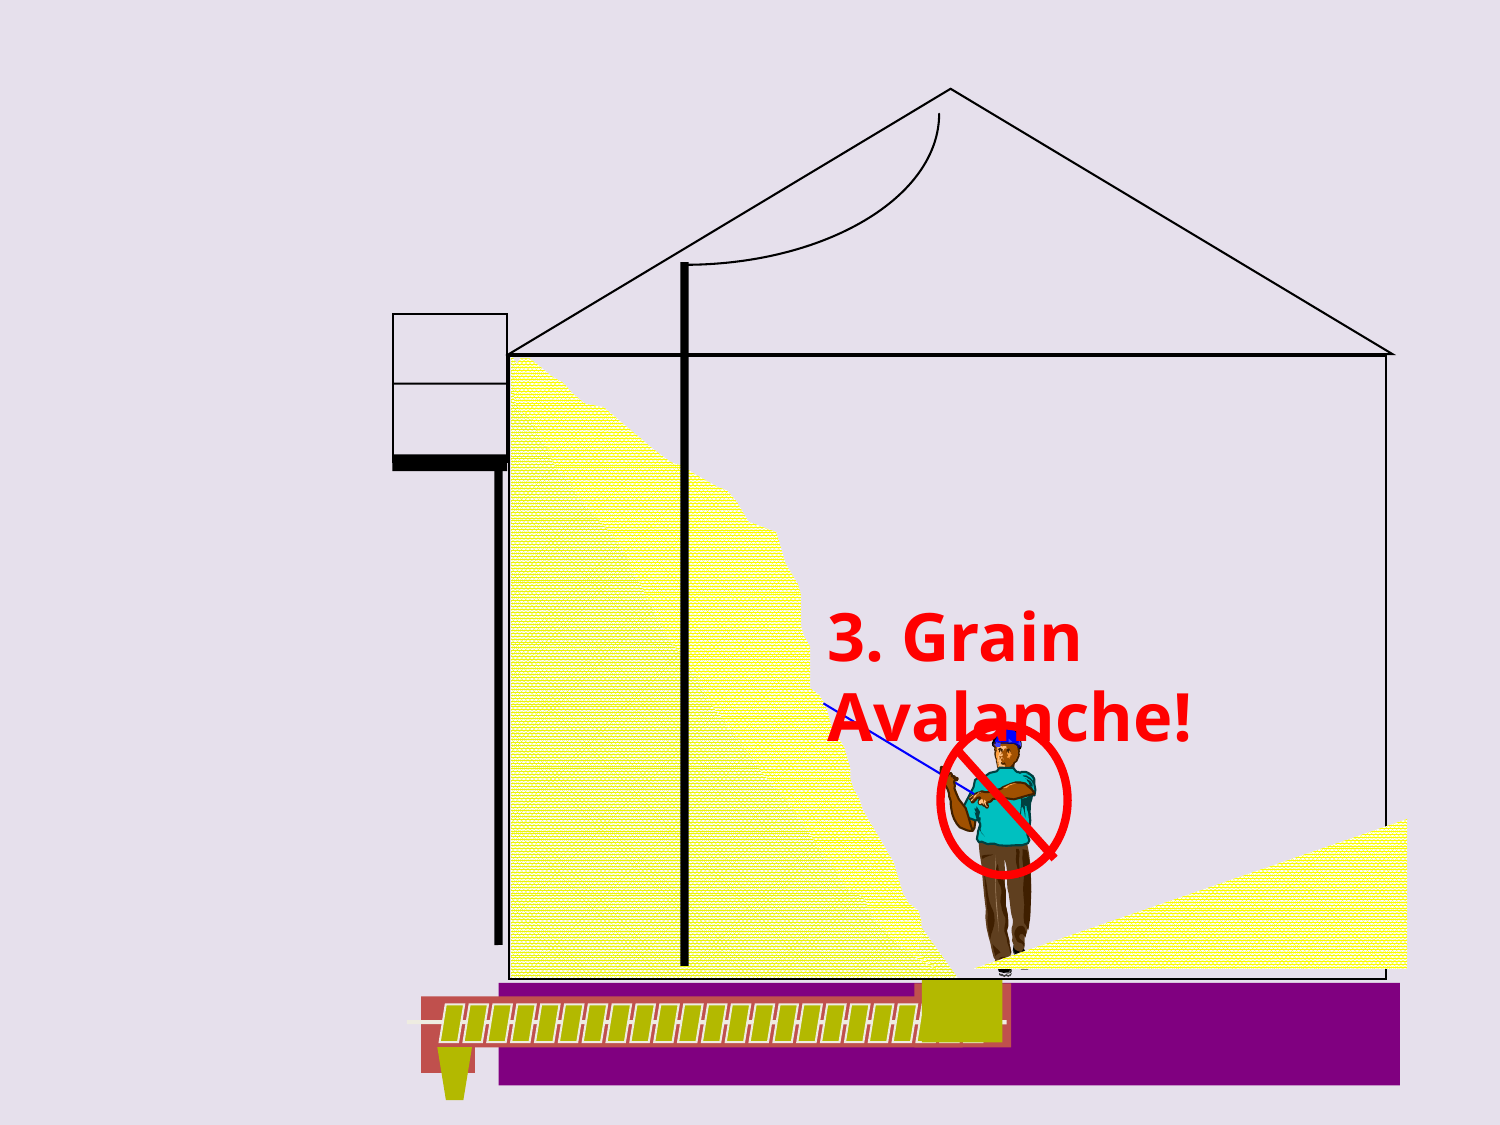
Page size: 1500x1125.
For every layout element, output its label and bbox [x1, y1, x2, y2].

text_box [392, 88, 1401, 1101]
